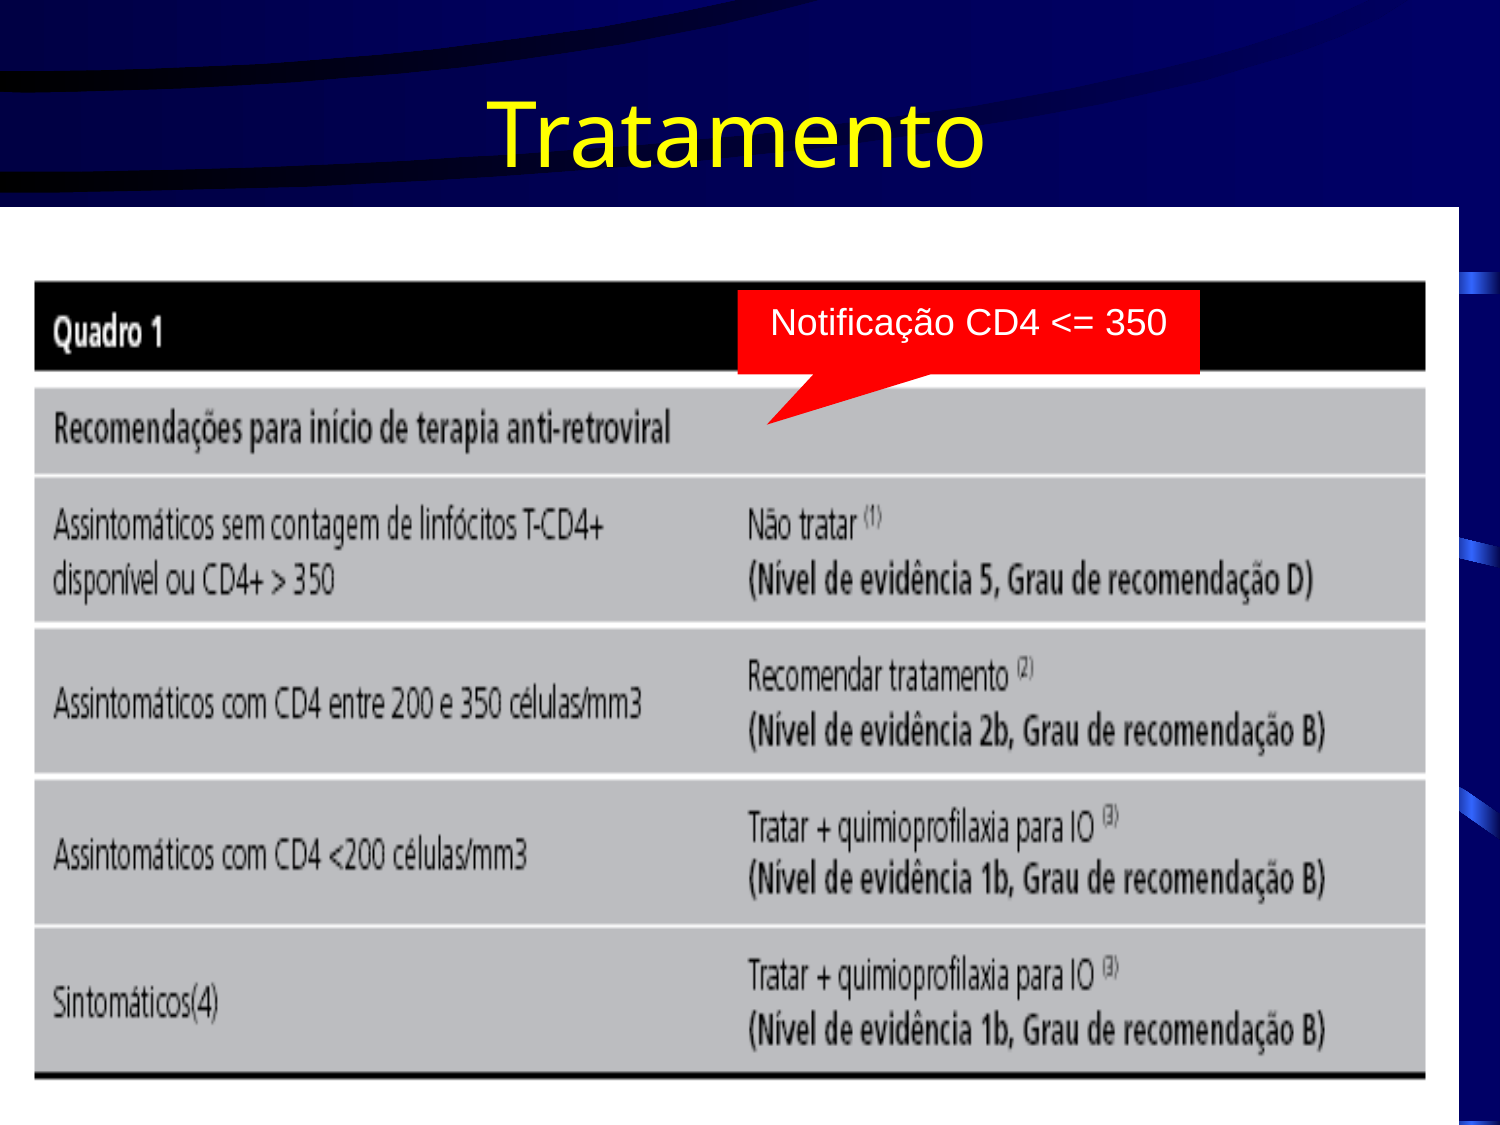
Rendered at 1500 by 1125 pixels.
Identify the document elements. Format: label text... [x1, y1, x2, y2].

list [0, 207, 1460, 1125]
title Tratamento [99, 37, 1376, 207]
